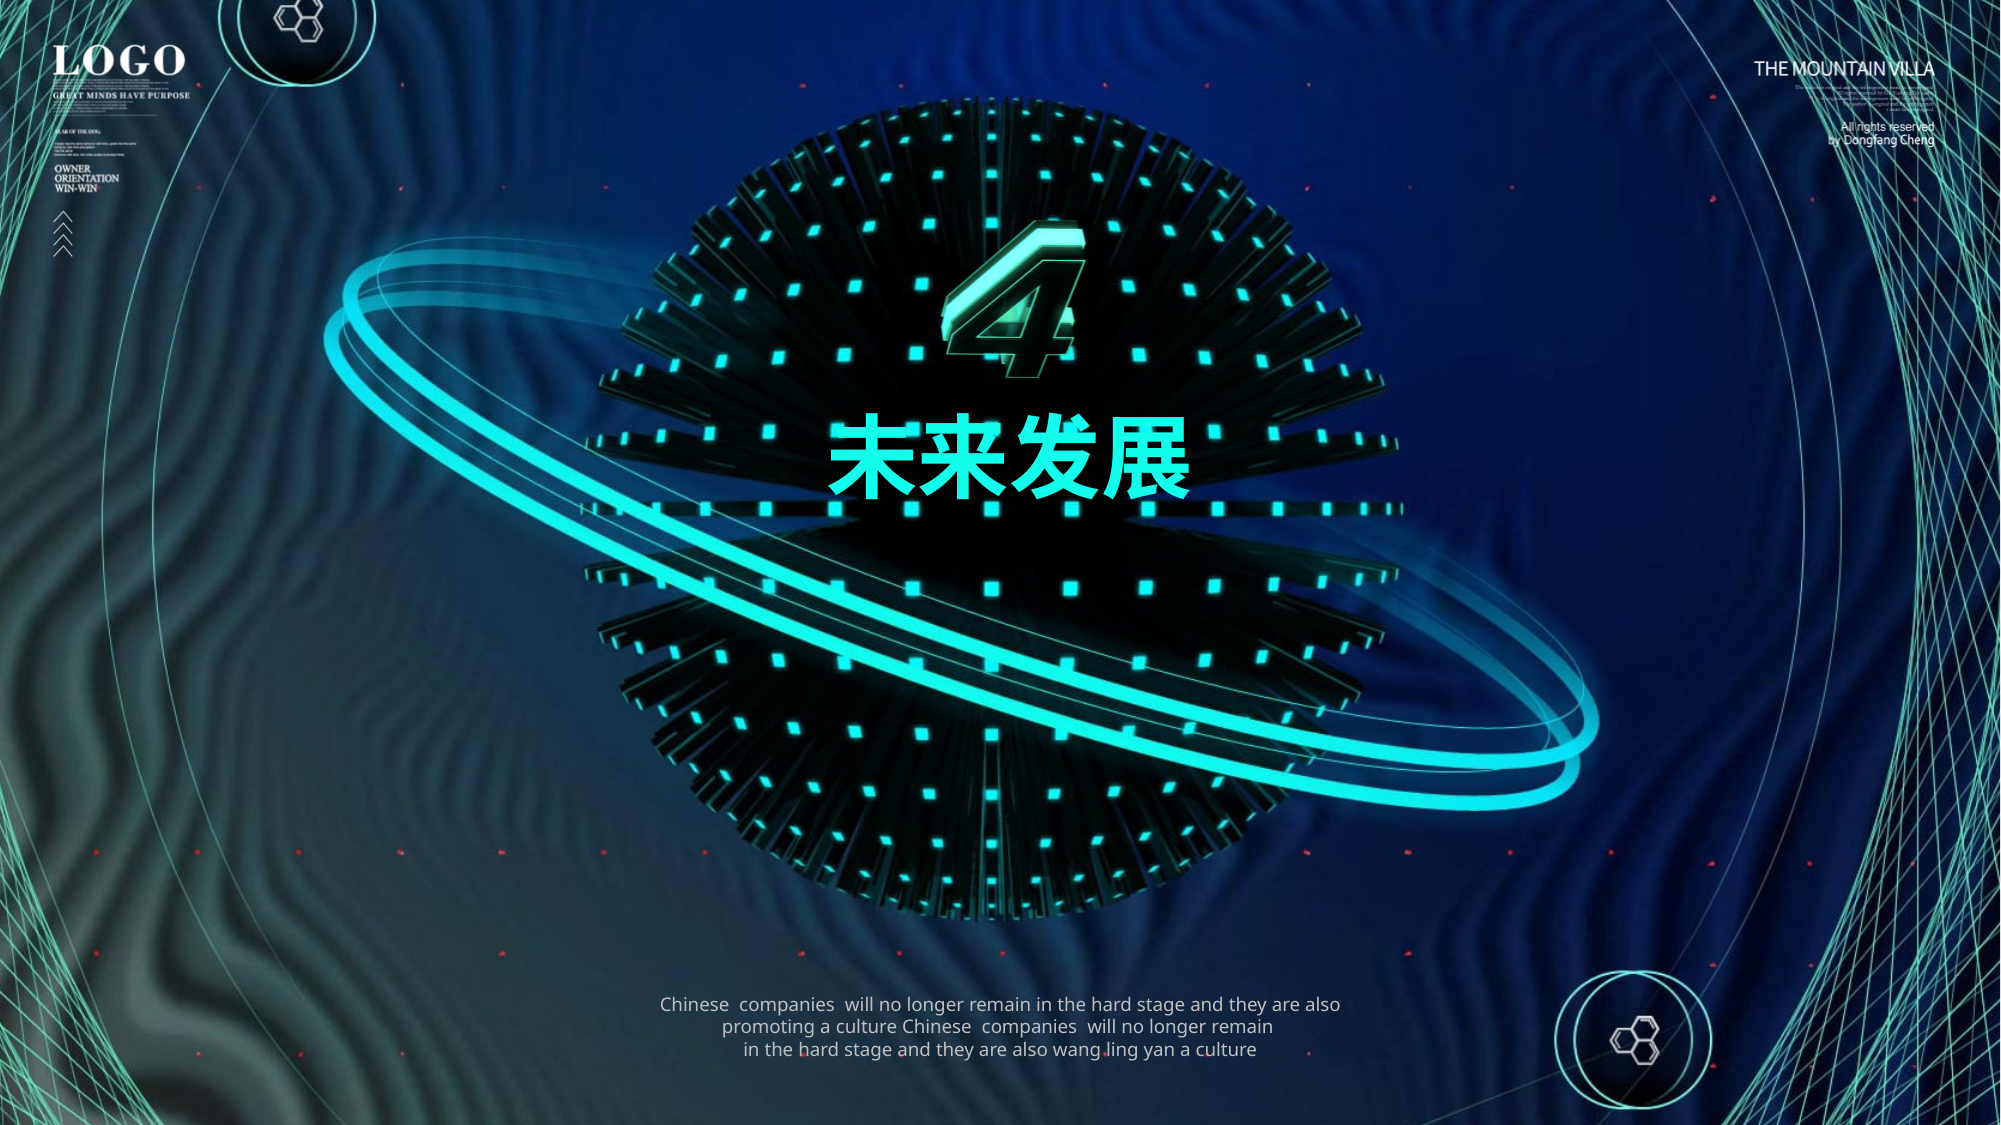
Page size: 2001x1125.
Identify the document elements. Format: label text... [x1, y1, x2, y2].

picture [0, 0, 2001, 1125]
text_box 未来发展 [1150, 392, 1282, 517]
text_box 未来发展 [737, 392, 889, 517]
text_box Chinese companies will no longer remain in the hard stage and they are also promoting a culture Chinese companies will no longer remain in the hard stage and they are also wang ling yan a culture [624, 985, 1375, 1068]
